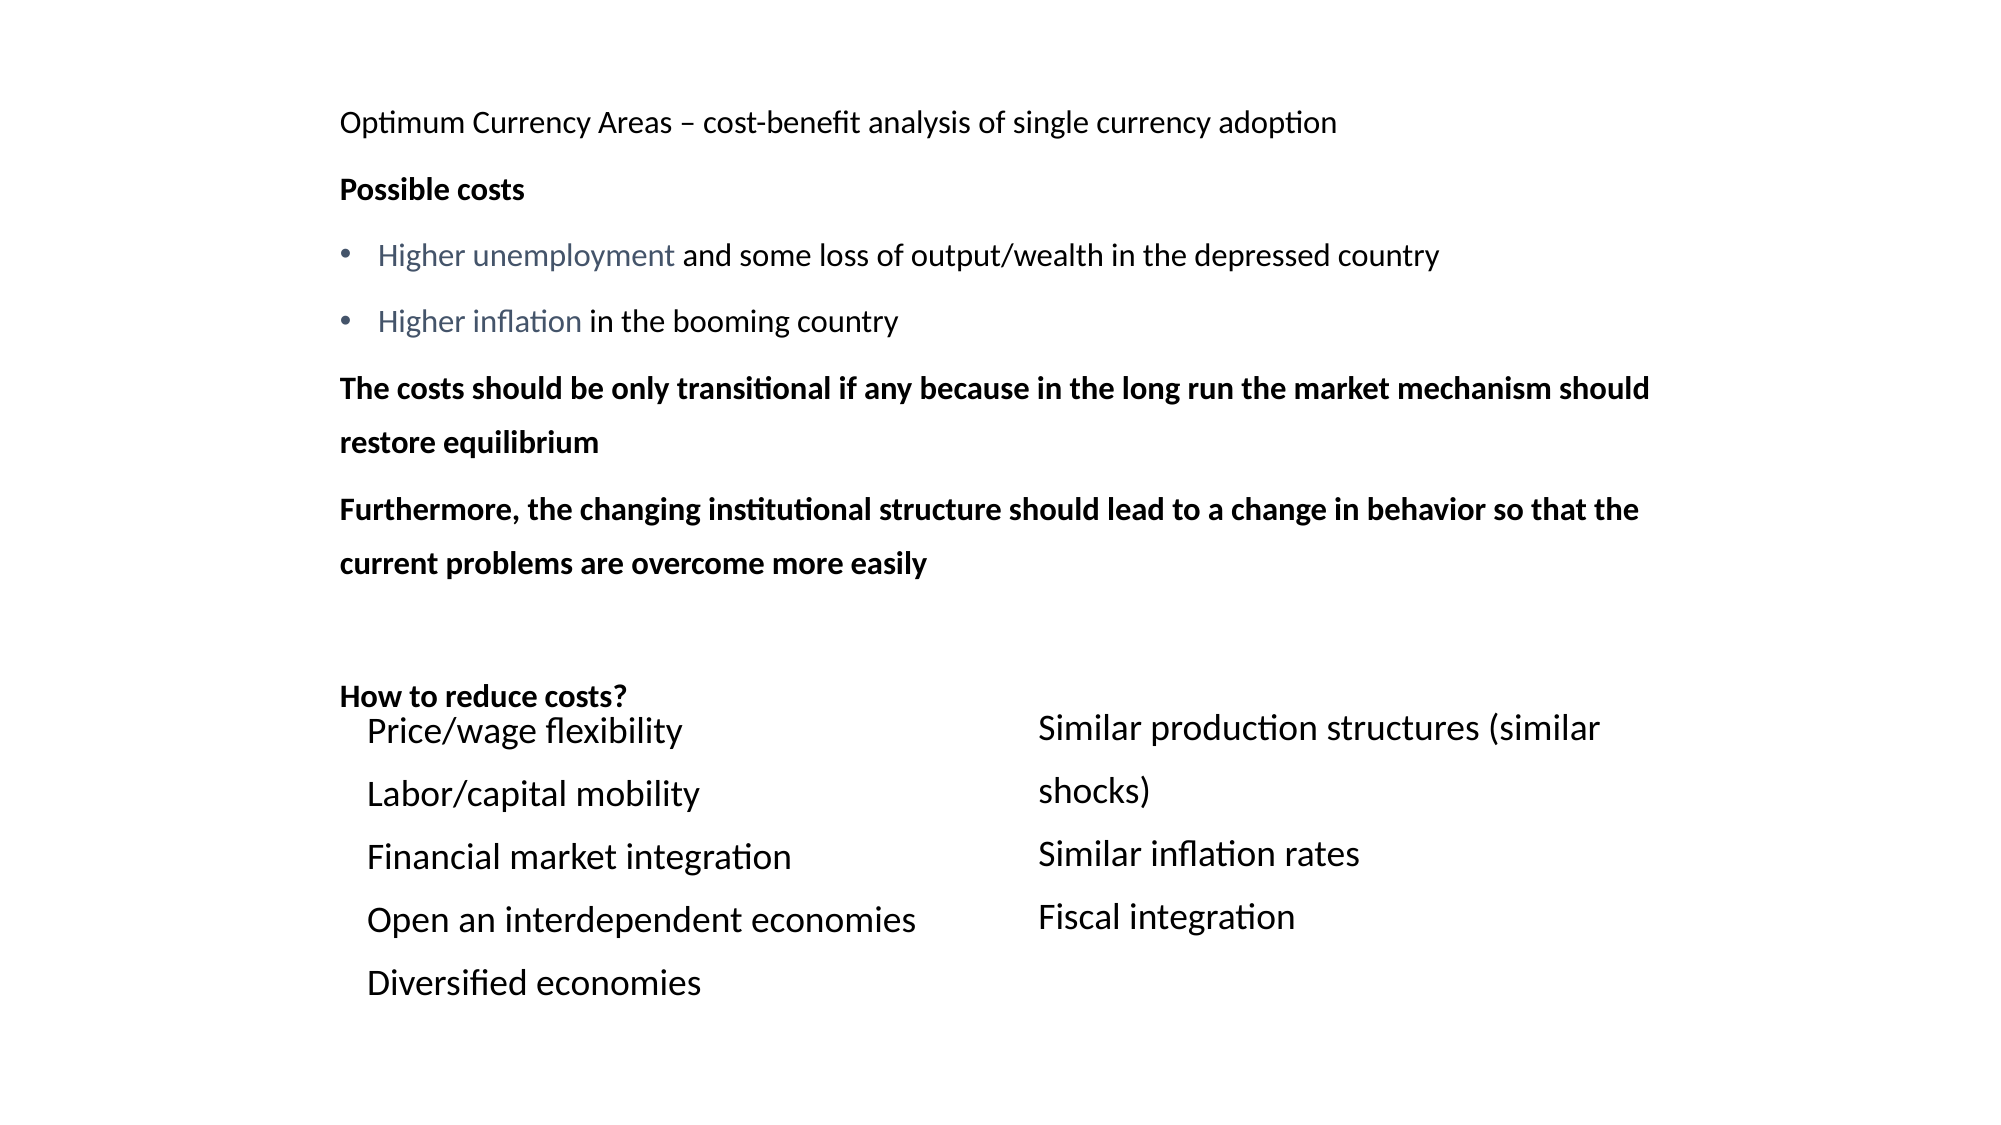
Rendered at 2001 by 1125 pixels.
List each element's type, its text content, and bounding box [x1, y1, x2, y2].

text_box Price/wage flexibility Labor/capital mobility Financial market integration Open an interdependent economies Diversified economies [352, 680, 955, 1056]
text_box Similar production structures (similar shocks) Similar inflation rates Fiscal integration [1023, 677, 1662, 990]
list Optimum Currency Areas – cost-benefit analysis of single currency adoption Possible costs Higher unemployment and some loss of output/wealth in the depressed country Higher inflation in the booming country The costs should be only transitional if any because in the long run the market mechanism should restore equilibrium Furthermore, the changing institutional structure should lead to a change in behavior so that the current problems are overcome more easily How to reduce costs? [324, 78, 1675, 728]
